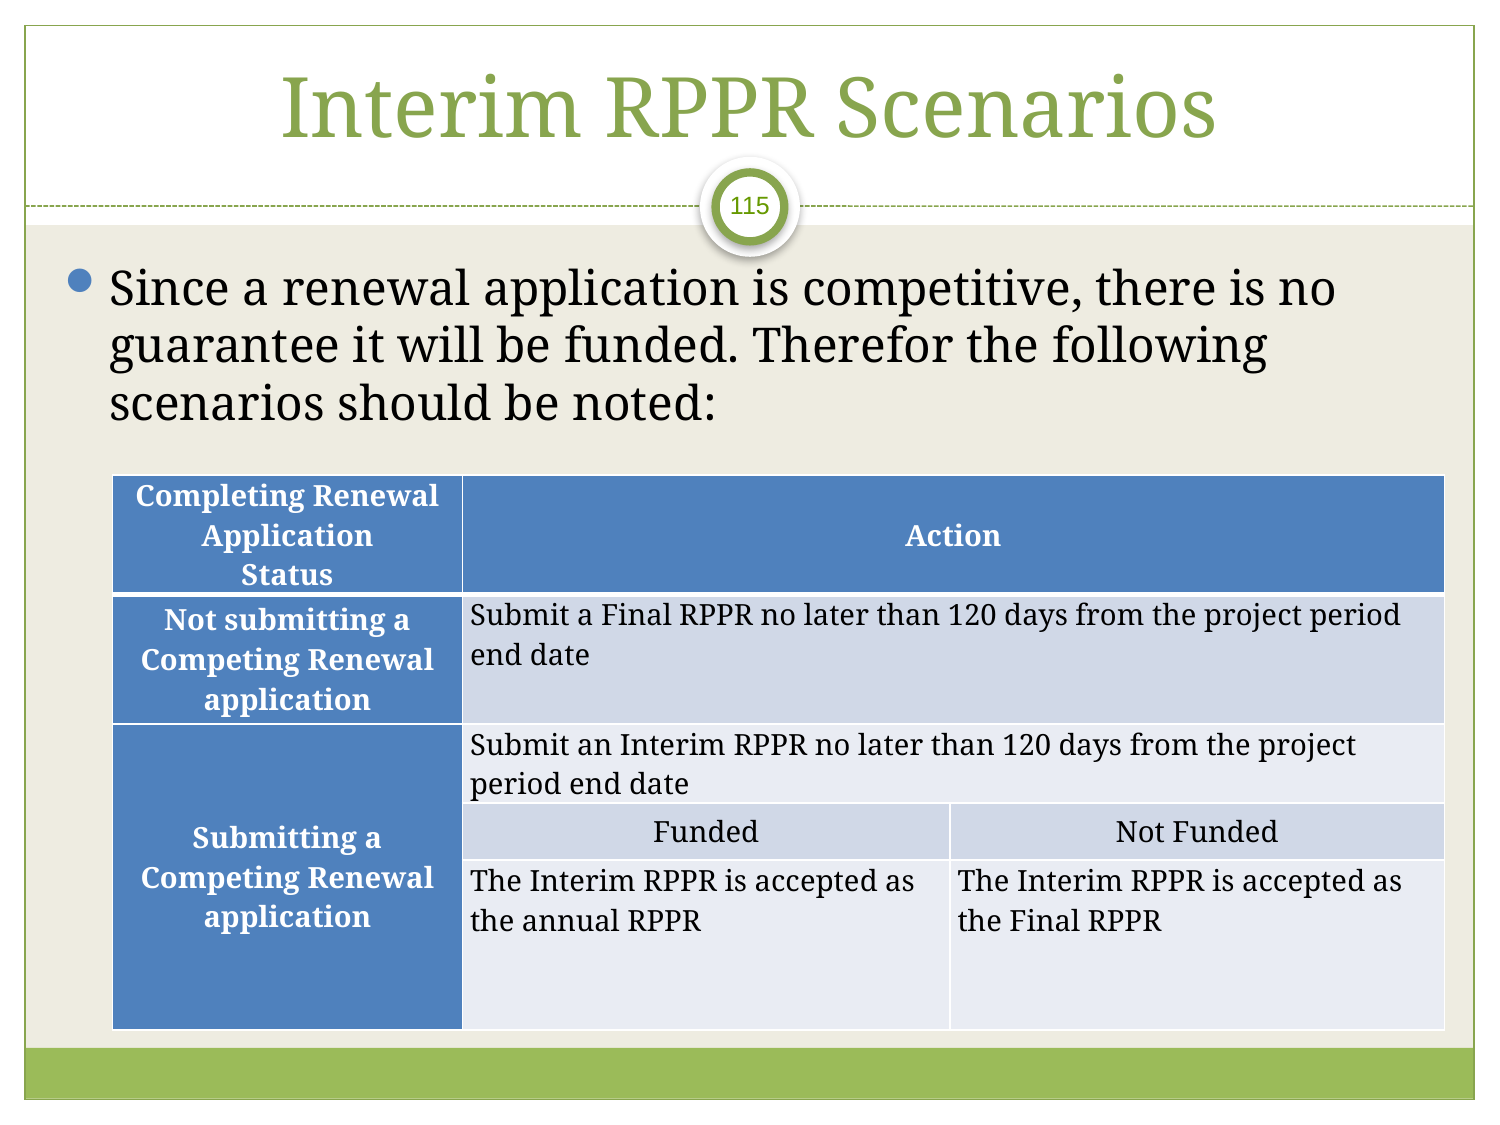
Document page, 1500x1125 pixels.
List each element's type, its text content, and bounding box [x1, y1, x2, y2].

table_cell Not submitting a Competing Renewal application [113, 597, 462, 723]
table_header Action [463, 476, 1444, 592]
list Since a renewal application is competitive, there is no guarantee it will be funded. Therefor the following scenarios should be noted: [49, 249, 1445, 1001]
table_cell Submit an Interim RPPR no later than 120 days from the project period end date [463, 725, 1444, 802]
table_header Completing Renewal Application Status [113, 476, 462, 592]
table_cell The Interim RPPR is accepted as the annual RPPR [463, 861, 949, 1029]
title Interim RPPR Scenarios [49, 37, 1450, 162]
table_cell Submit a Final RPPR no later than 120 days from the project period end date [463, 597, 1444, 723]
table_cell The Interim RPPR is accepted as the Final RPPR [951, 861, 1444, 1029]
table_cell Not Funded [951, 804, 1444, 859]
table_cell Funded [463, 804, 949, 859]
table_cell Submitting a Competing Renewal application [113, 725, 462, 1029]
